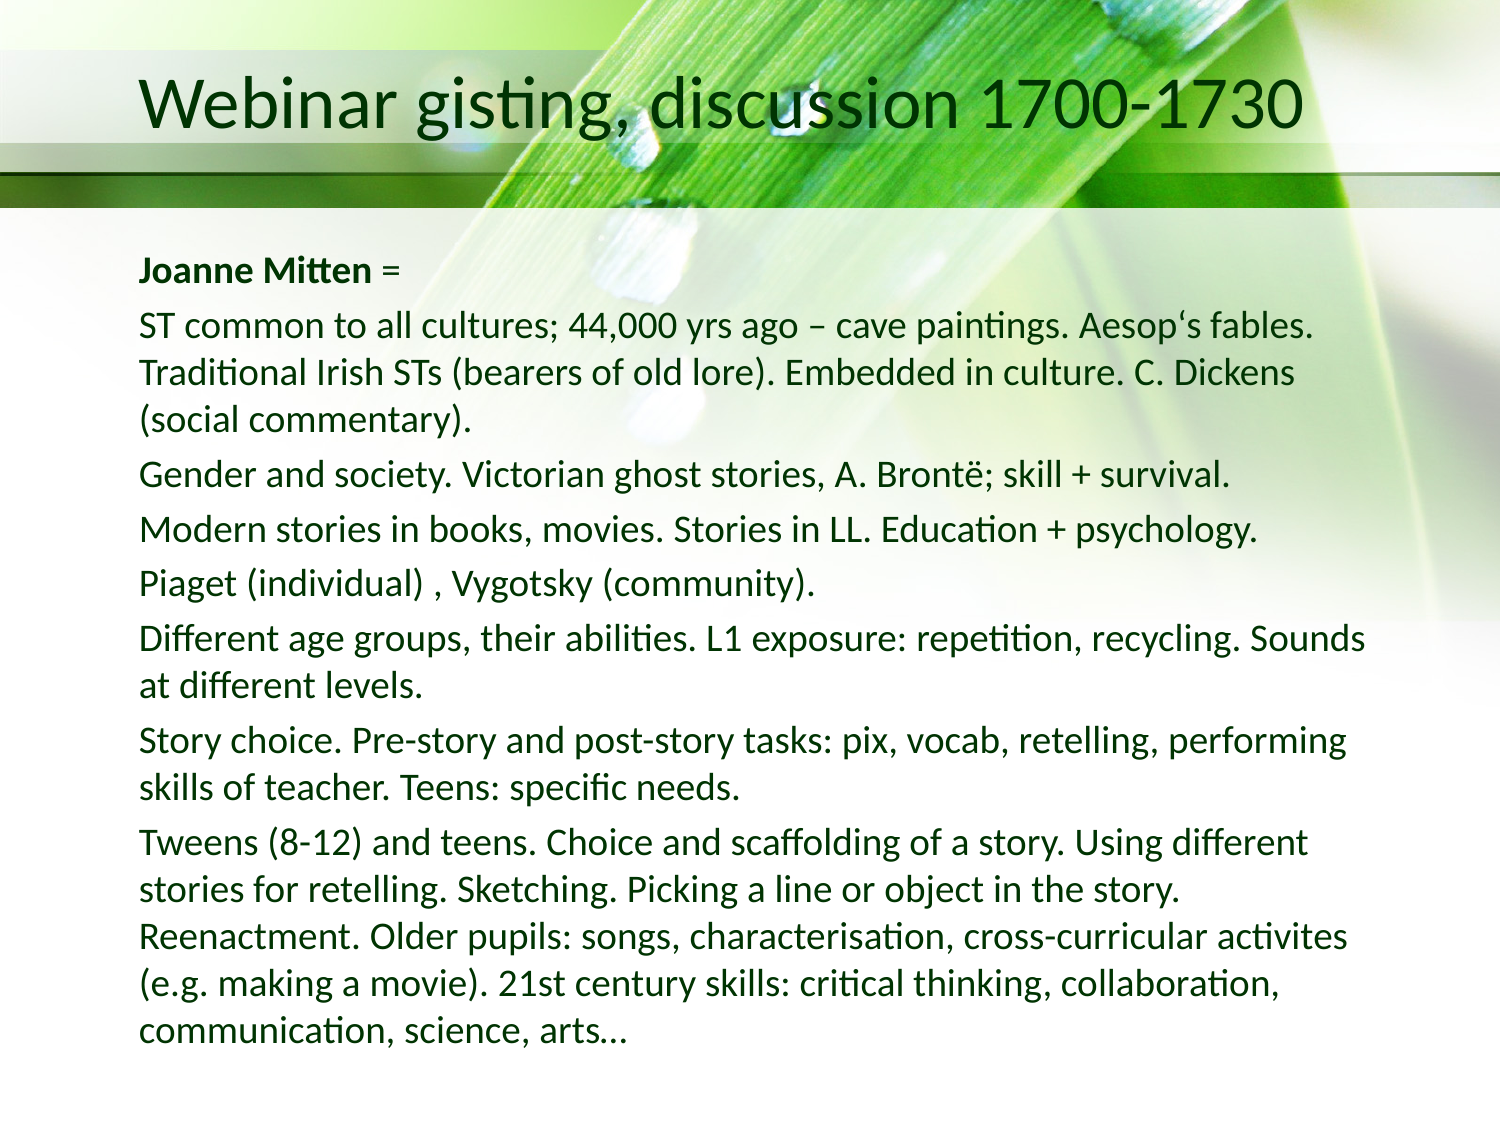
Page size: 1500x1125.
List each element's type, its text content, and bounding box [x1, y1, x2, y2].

list Joanne Mitten = ST common to all cultures; 44,000 yrs ago – cave paintings. Aesop‘s fables. Traditional Irish STs (bearers of old lore). Embedded in culture. C. Dickens (social commentary). Gender and society. Victorian ghost stories, A. Brontë; skill + survival. Modern stories in books, movies. Stories in LL. Education + psychology. Piaget (individual) , Vygotsky (community). Different age groups, their abilities. L1 exposure: repetition, recycling. Sounds at different levels. Story choice. Pre-story and post-story tasks: pix, vocab, retelling, performing skills of teacher. Teens: specific needs. Tweens (8-12) and teens. Choice and scaffolding of a story. Using different stories for retelling. Sketching. Picking a line or object in the story. Reenactment. Older pupils: songs, characterisation, cross-curricular activites (e.g. making a movie). 21st century skills: critical thinking, collaboration, communication, science, arts… [123, 236, 1402, 1064]
title Webinar gisting, discussion 1700-1730 [123, 36, 1402, 162]
picture [0, 0, 1500, 1125]
